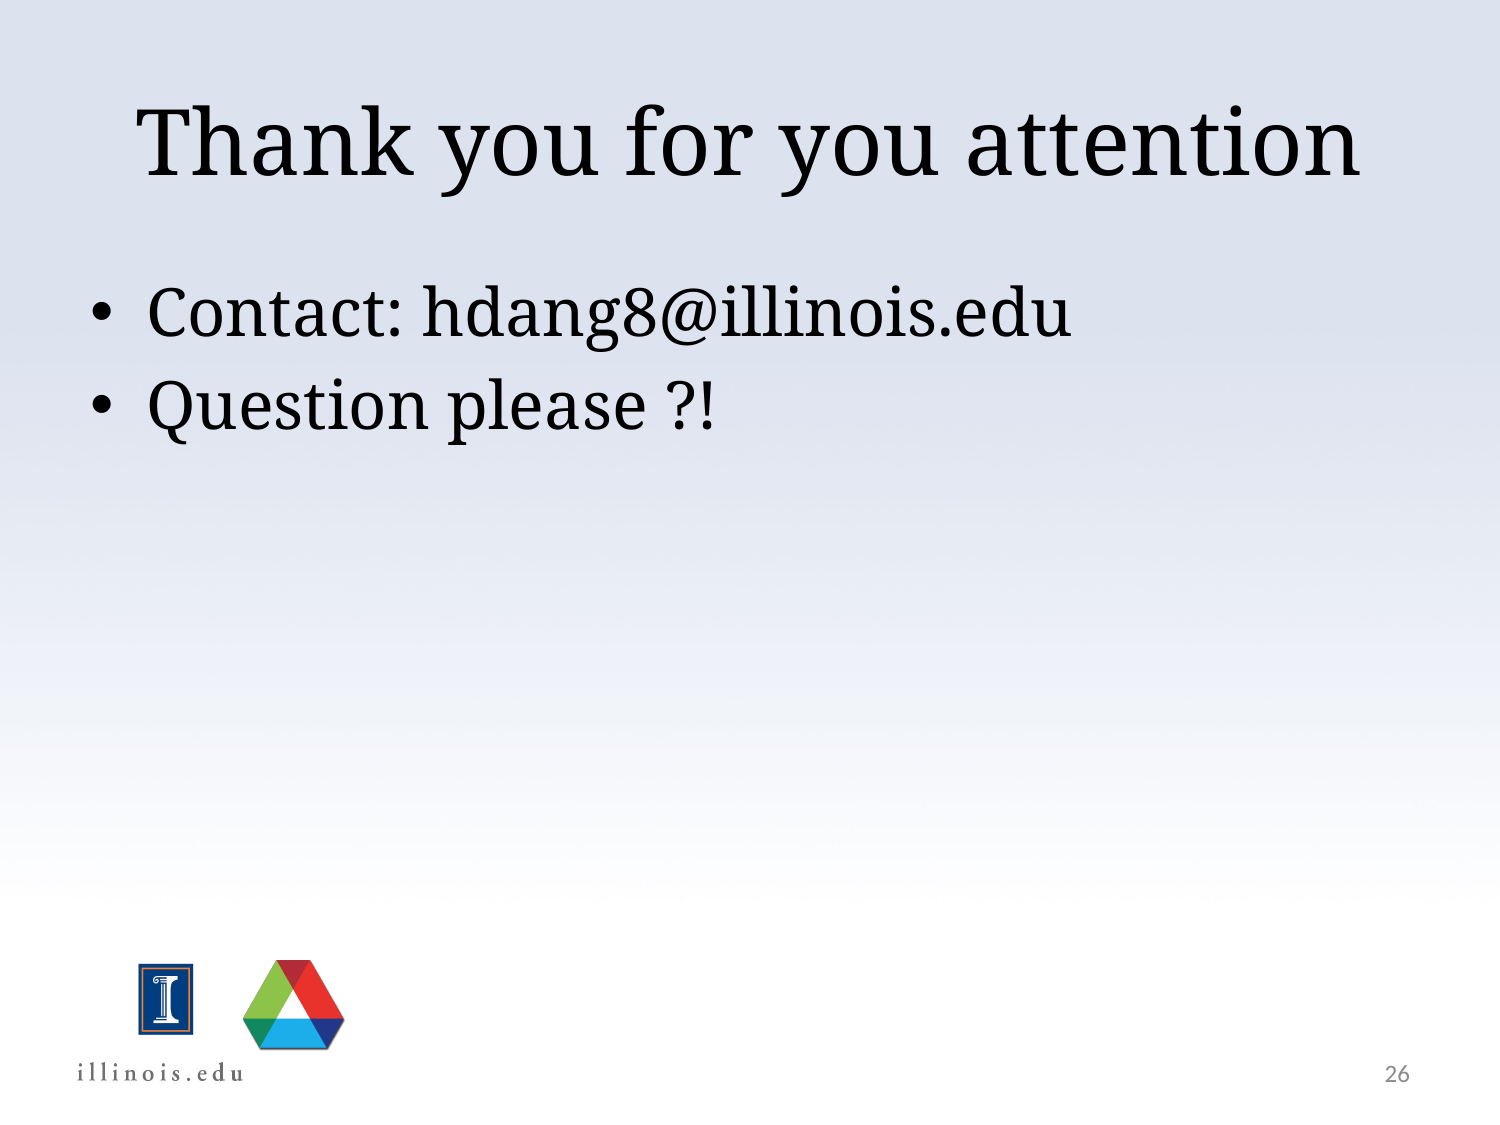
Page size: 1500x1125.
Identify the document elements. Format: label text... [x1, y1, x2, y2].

list Contact: hdang8@illinois.edu Question please ?! [75, 262, 1425, 950]
title Thank you for you attention [75, 45, 1425, 233]
slide_number 26 [1250, 1042, 1425, 1103]
picture [0, 0, 1500, 1125]
